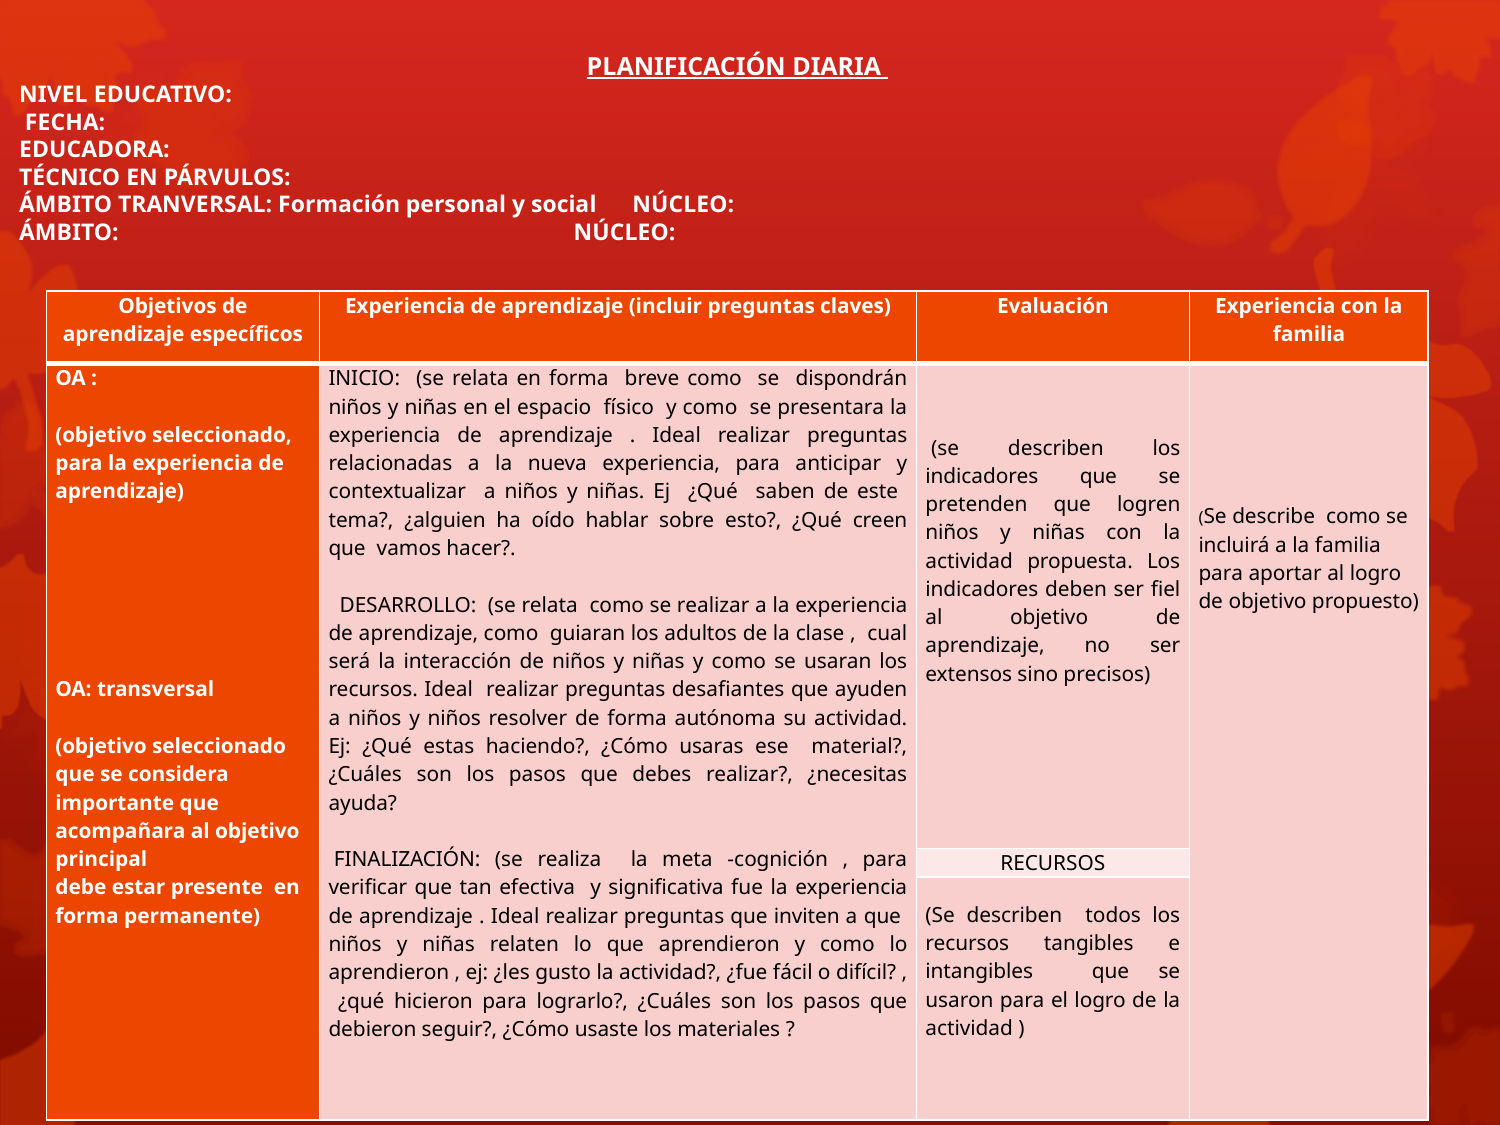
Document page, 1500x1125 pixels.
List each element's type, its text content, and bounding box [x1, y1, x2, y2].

table_header Experiencia con la familia [1190, 292, 1427, 361]
table_header Objetivos de aprendizaje específicos [47, 292, 319, 361]
table_header Experiencia de aprendizaje (incluir preguntas claves) [320, 292, 916, 361]
table_cell (se describen los indicadores que se pretenden que logren niños y niñas con la actividad propuesta. Los indicadores deben ser fiel al objetivo de aprendizaje, no ser extensos sino precisos) [917, 366, 1189, 848]
table_cell (Se describen todos los recursos tangibles e intangibles que se usaron para el logro de la actividad ) [917, 878, 1189, 1119]
table_cell INICIO: (se relata en forma breve como se dispondrán niños y niñas en el espacio físico y como se presentara la experiencia de aprendizaje . Ideal realizar preguntas relacionadas a la nueva experiencia, para anticipar y contextualizar a niños y niñas. Ej ¿Qué saben de este tema?, ¿alguien ha oído hablar sobre esto?, ¿Qué creen que vamos hacer?. DESARROLLO: (se relata como se realizar a la experiencia de aprendizaje, como guiaran los adultos de la clase , cual será la interacción de niños y niñas y como se usaran los recursos. Ideal realizar preguntas desafiantes que ayuden a niños y niños resolver de forma autónoma su actividad. Ej: ¿Qué estas haciendo?, ¿Cómo usaras ese material?, ¿Cuáles son los pasos que debes realizar?, ¿necesitas ayuda? FINALIZACIÓN: (se realiza la meta -cognición , para verificar que tan efectiva y significativa fue la experiencia de aprendizaje . Ideal realizar preguntas que inviten a que niños y niñas relaten lo que aprendieron y como lo aprendieron , ej: ¿les gusto la actividad?, ¿fue fácil o difícil? , ¿qué hicieron para lograrlo?, ¿Cuáles son los pasos que debieron seguir?, ¿Cómo usaste los materiales ? [320, 366, 916, 1119]
table_cell (Se describe como se incluirá a la familia para aportar al logro de objetivo propuesto) [1190, 366, 1427, 1119]
table_header Evaluación [917, 292, 1189, 361]
table_cell RECURSOS [917, 849, 1189, 876]
table_cell OA : (objetivo seleccionado, para la experiencia de aprendizaje) OA: transversal (objetivo seleccionado que se considera importante que acompañara al objetivo principal debe estar presente en forma permanente) [47, 366, 319, 1119]
text_box PLANIFICACIÓN DIARIA NIVEL EDUCATIVO: FECHA: EDUCADORA: TÉCNICO EN PÁRVULOS: ÁMBITO TRANVERSAL: Formación personal y social NÚCLEO: ÁMBITO: NÚCLEO: [4, 42, 1471, 280]
